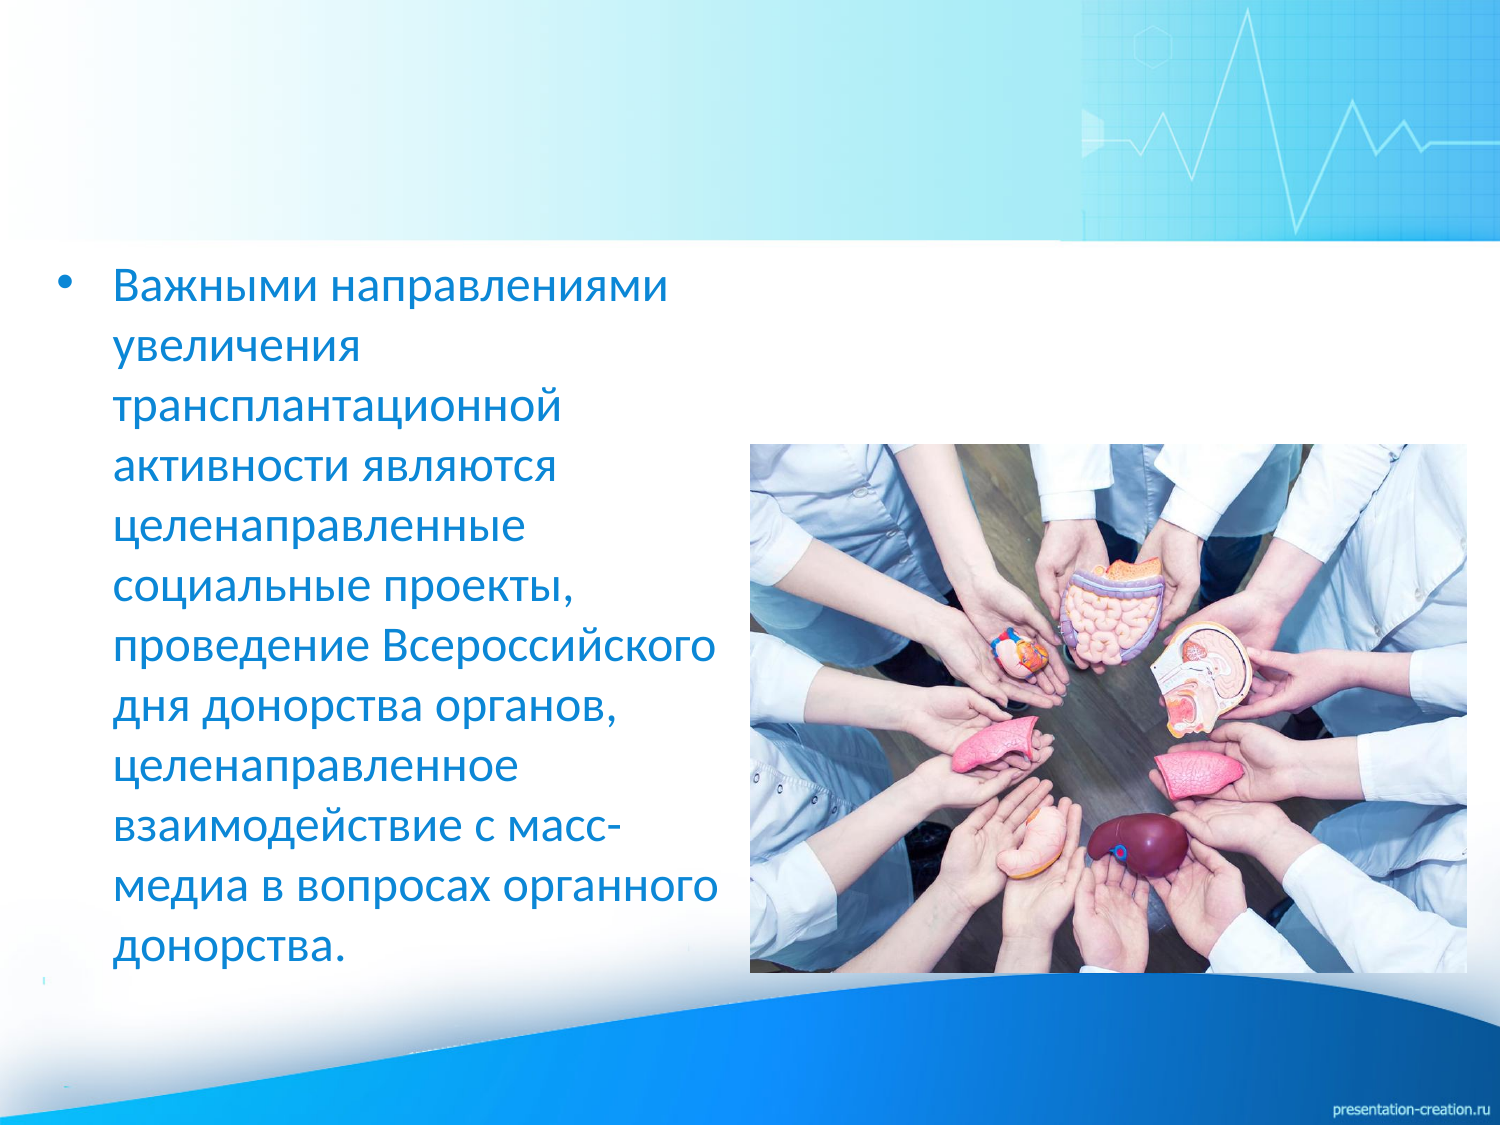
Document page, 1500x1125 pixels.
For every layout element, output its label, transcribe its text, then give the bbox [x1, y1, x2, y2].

list Важными направлениями увеличения трансплантационной активности являются целенаправленные социальные проекты, проведение Всероссийского дня донорства органов, целенаправленное взаимодействие с масс-медиа в вопросах органного донорства. [41, 243, 774, 1094]
picture [0, 0, 1500, 1125]
